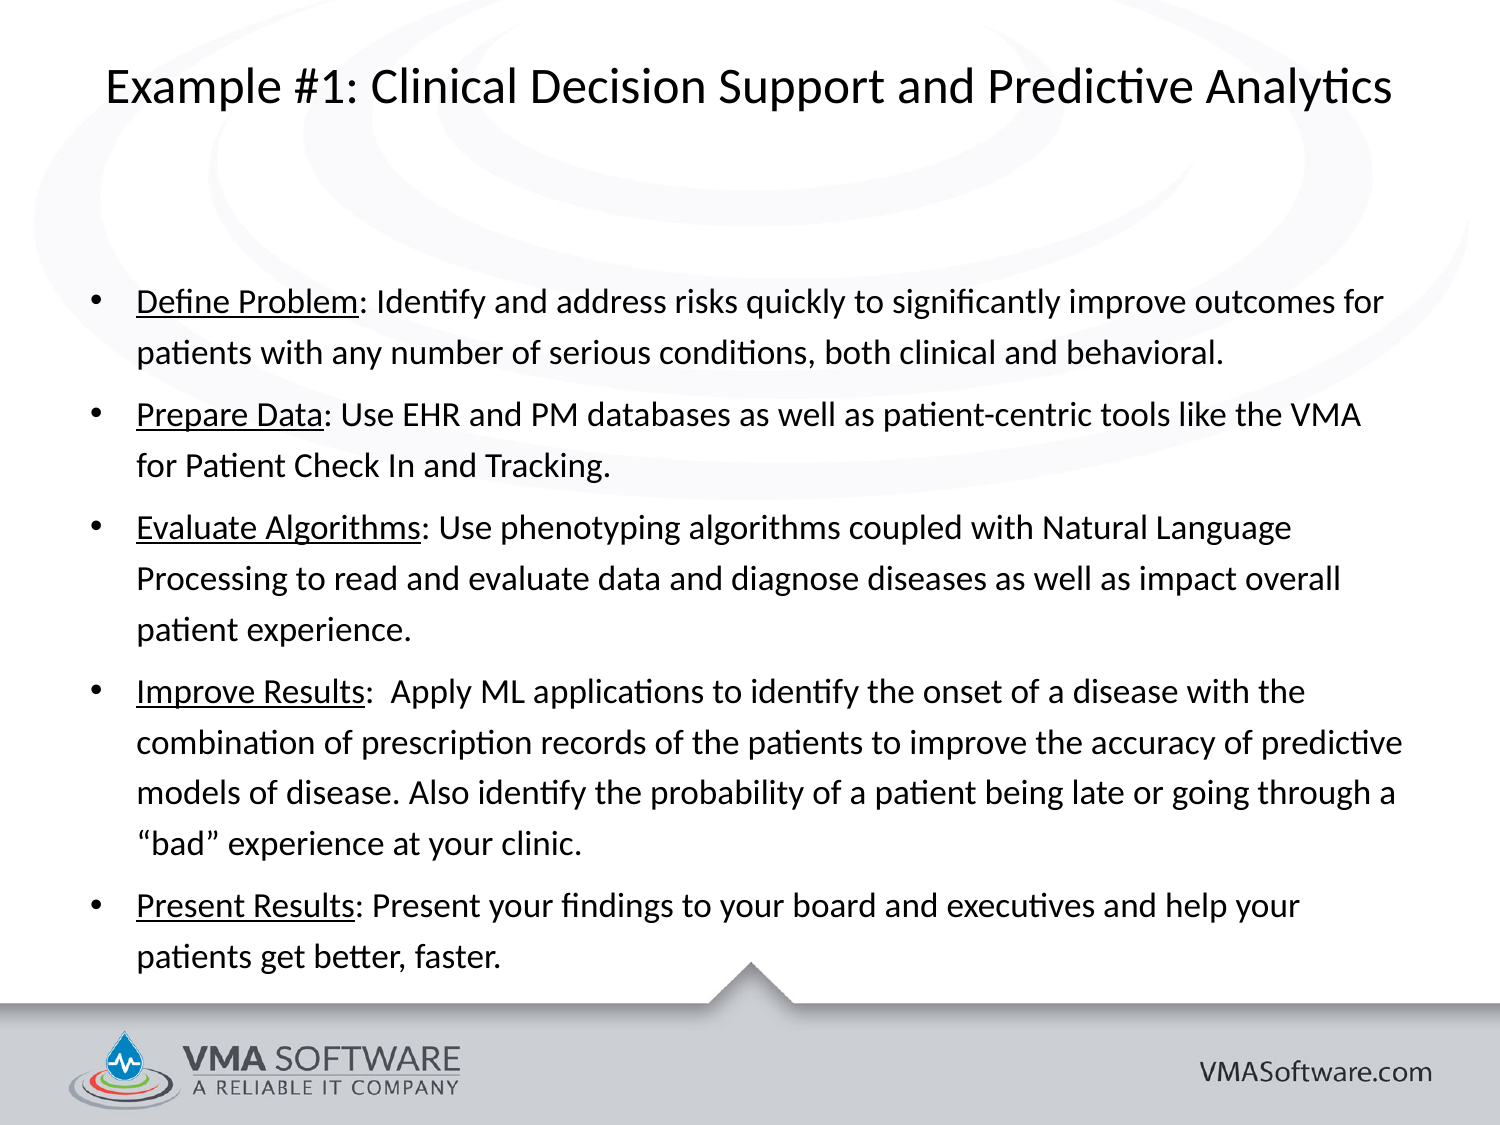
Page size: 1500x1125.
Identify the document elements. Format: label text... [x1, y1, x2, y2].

title Example #1: Clinical Decision Support and Predictive Analytics [75, 45, 1425, 233]
list Define Problem: Identify and address risks quickly to significantly improve outcomes for patients with any number of serious conditions, both clinical and behavioral. Prepare Data: Use EHR and PM databases as well as patient-centric tools like the VMA for Patient Check In and Tracking. Evaluate Algorithms: Use phenotyping algorithms coupled with Natural Language Processing to read and evaluate data and diagnose diseases as well as impact overall patient experience. Improve Results: Apply ML applications to identify the onset of a disease with the combination of prescription records of the patients to improve the accuracy of predictive models of disease. Also identify the probability of a patient being late or going through a “bad” experience at your clinic. Present Results: Present your findings to your board and executives and help your patients get better, faster. [75, 262, 1425, 1005]
picture [0, 0, 1500, 1125]
